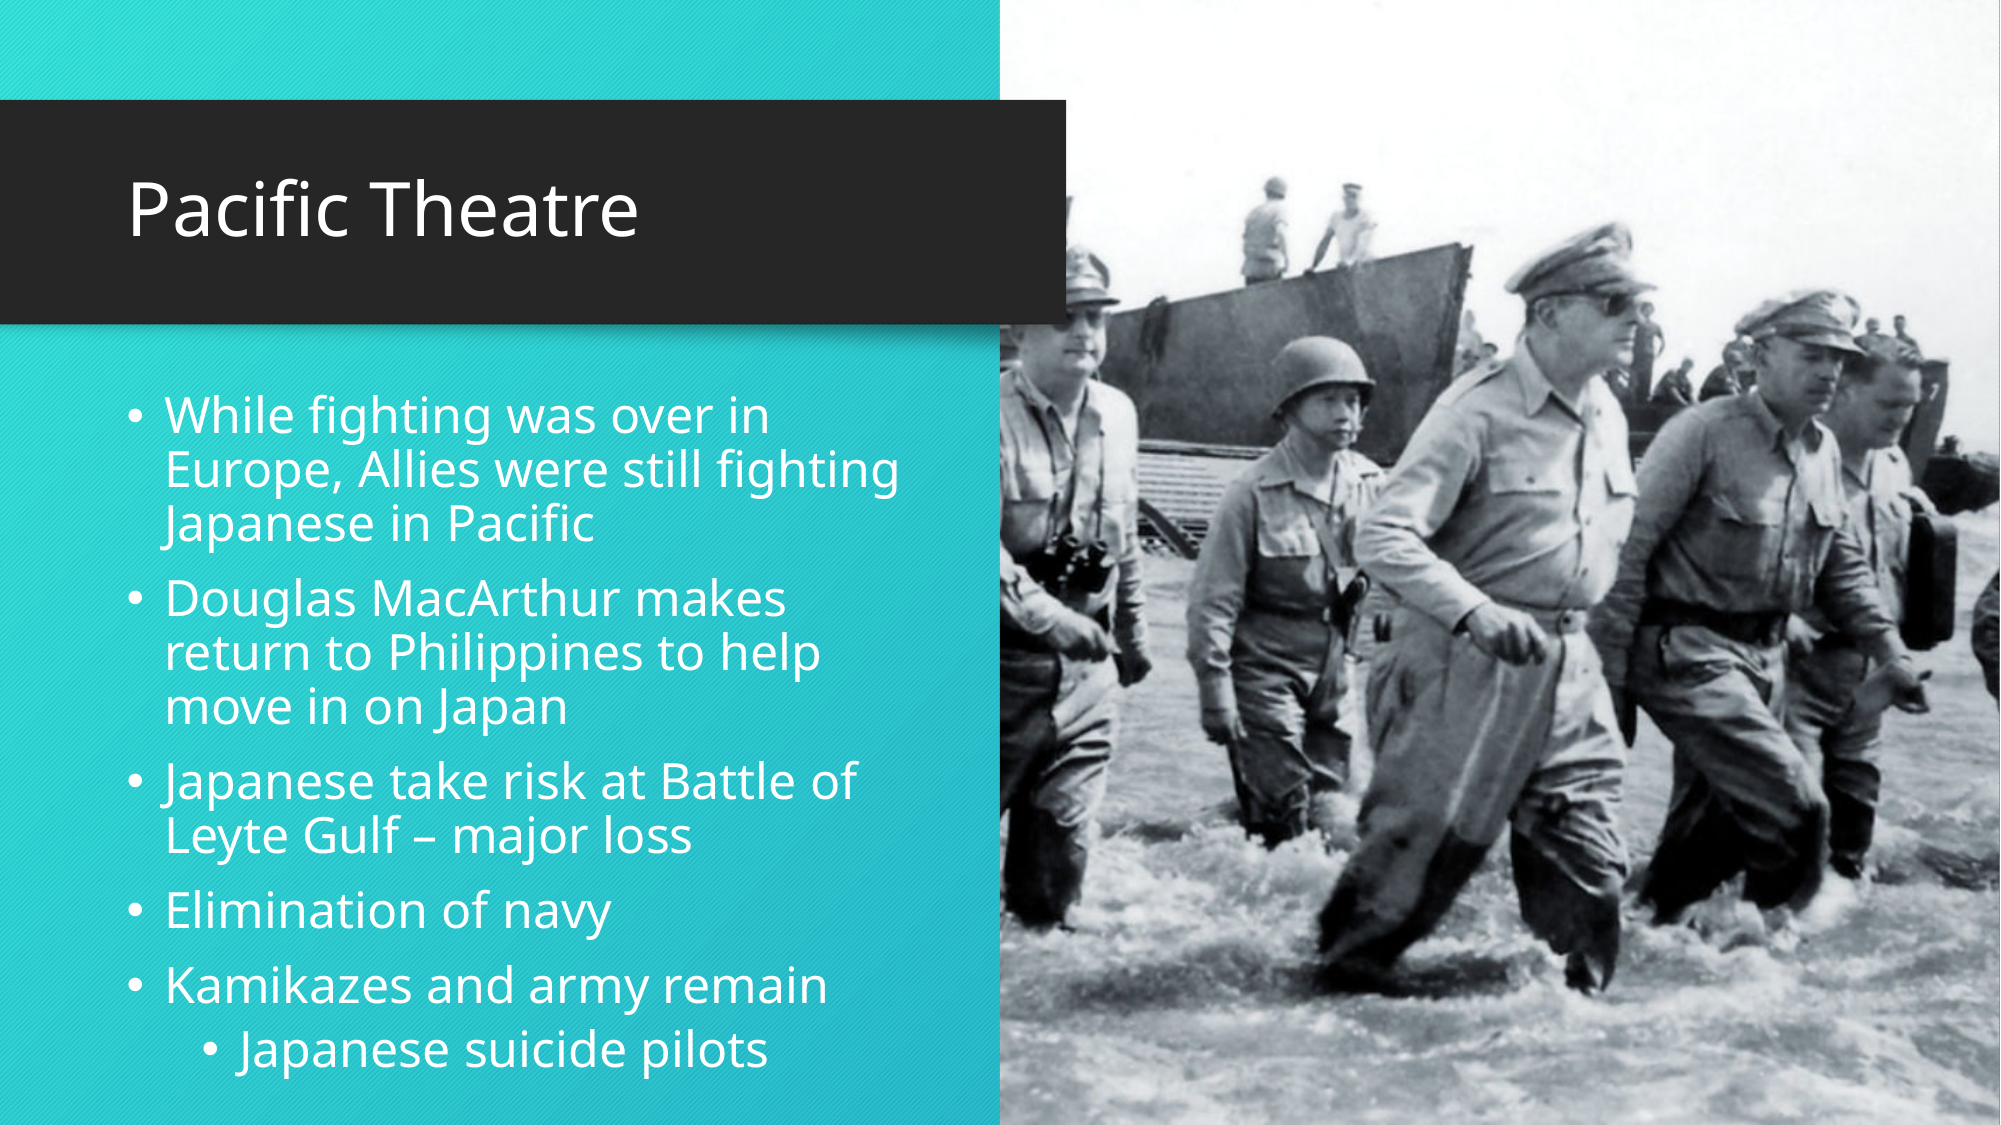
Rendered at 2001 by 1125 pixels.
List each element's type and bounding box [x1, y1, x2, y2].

picture [0, 0, 2000, 1125]
text_box [0, 367, 999, 1125]
text_box [0, 0, 999, 322]
